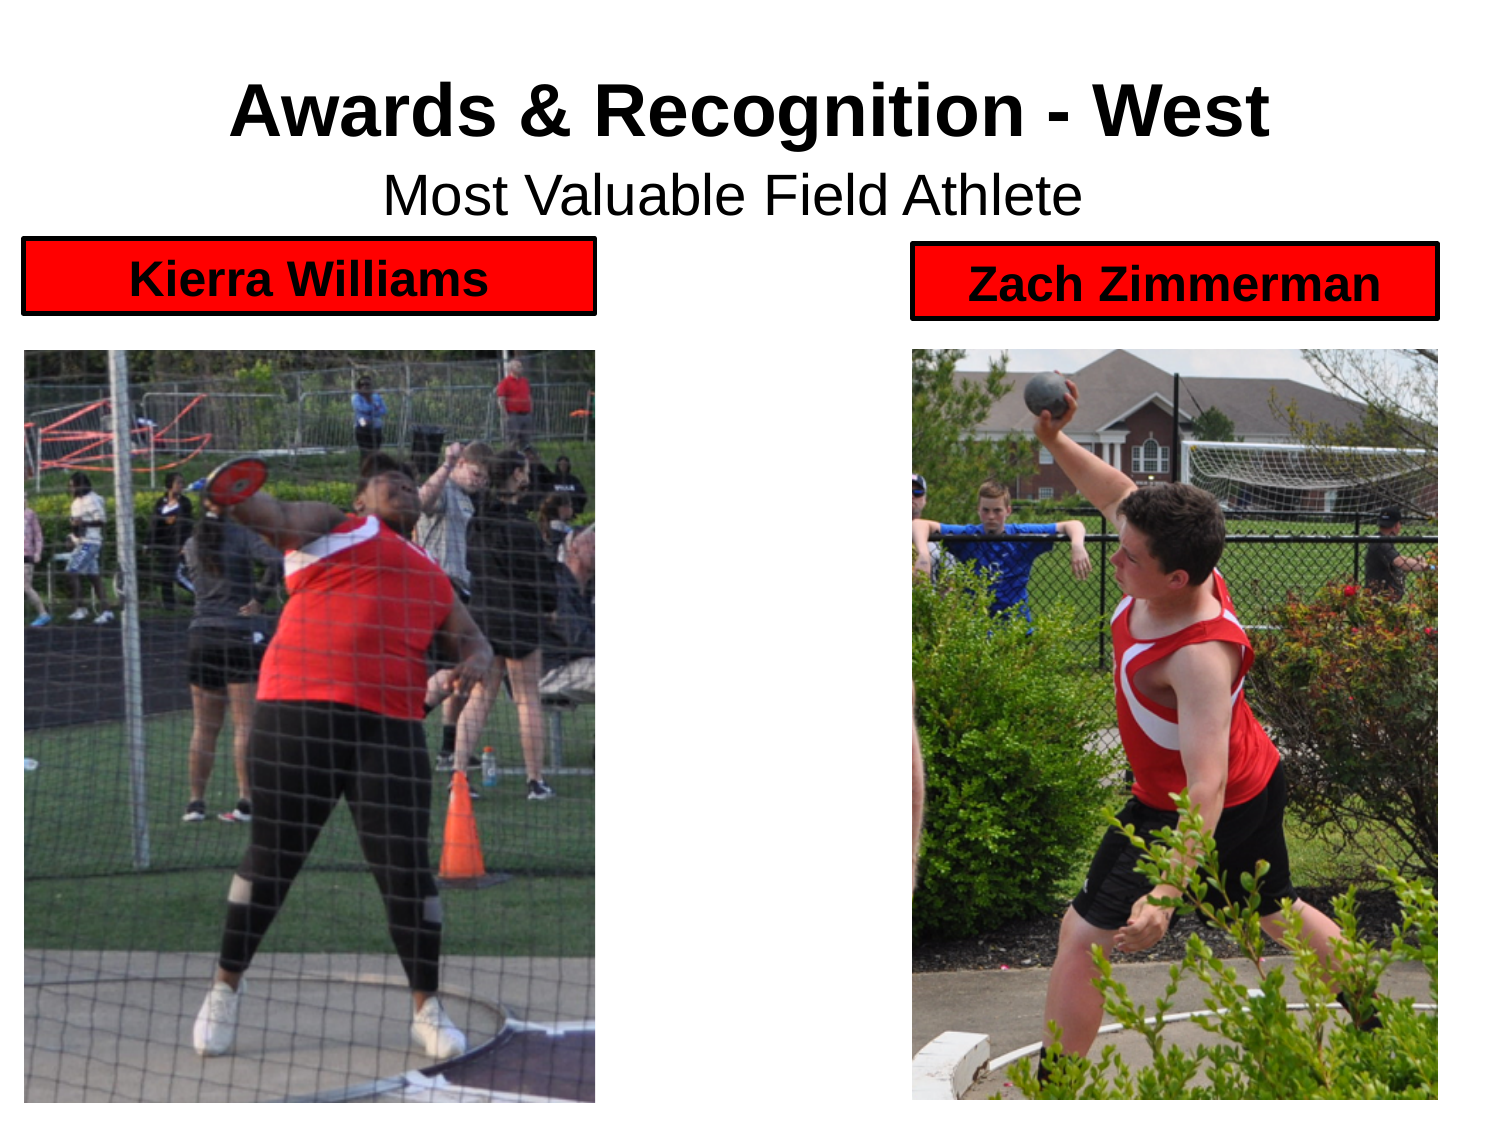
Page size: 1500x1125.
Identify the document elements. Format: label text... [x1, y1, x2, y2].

picture [912, 349, 1438, 1101]
text_box Zach Zimmerman [912, 243, 1438, 319]
picture [21, 349, 596, 1103]
text_box Awards & Recognition - West [0, 0, 1500, 213]
list Most Valuable Field Athlete [74, 149, 1426, 1006]
text_box Kierra Williams [23, 238, 595, 314]
